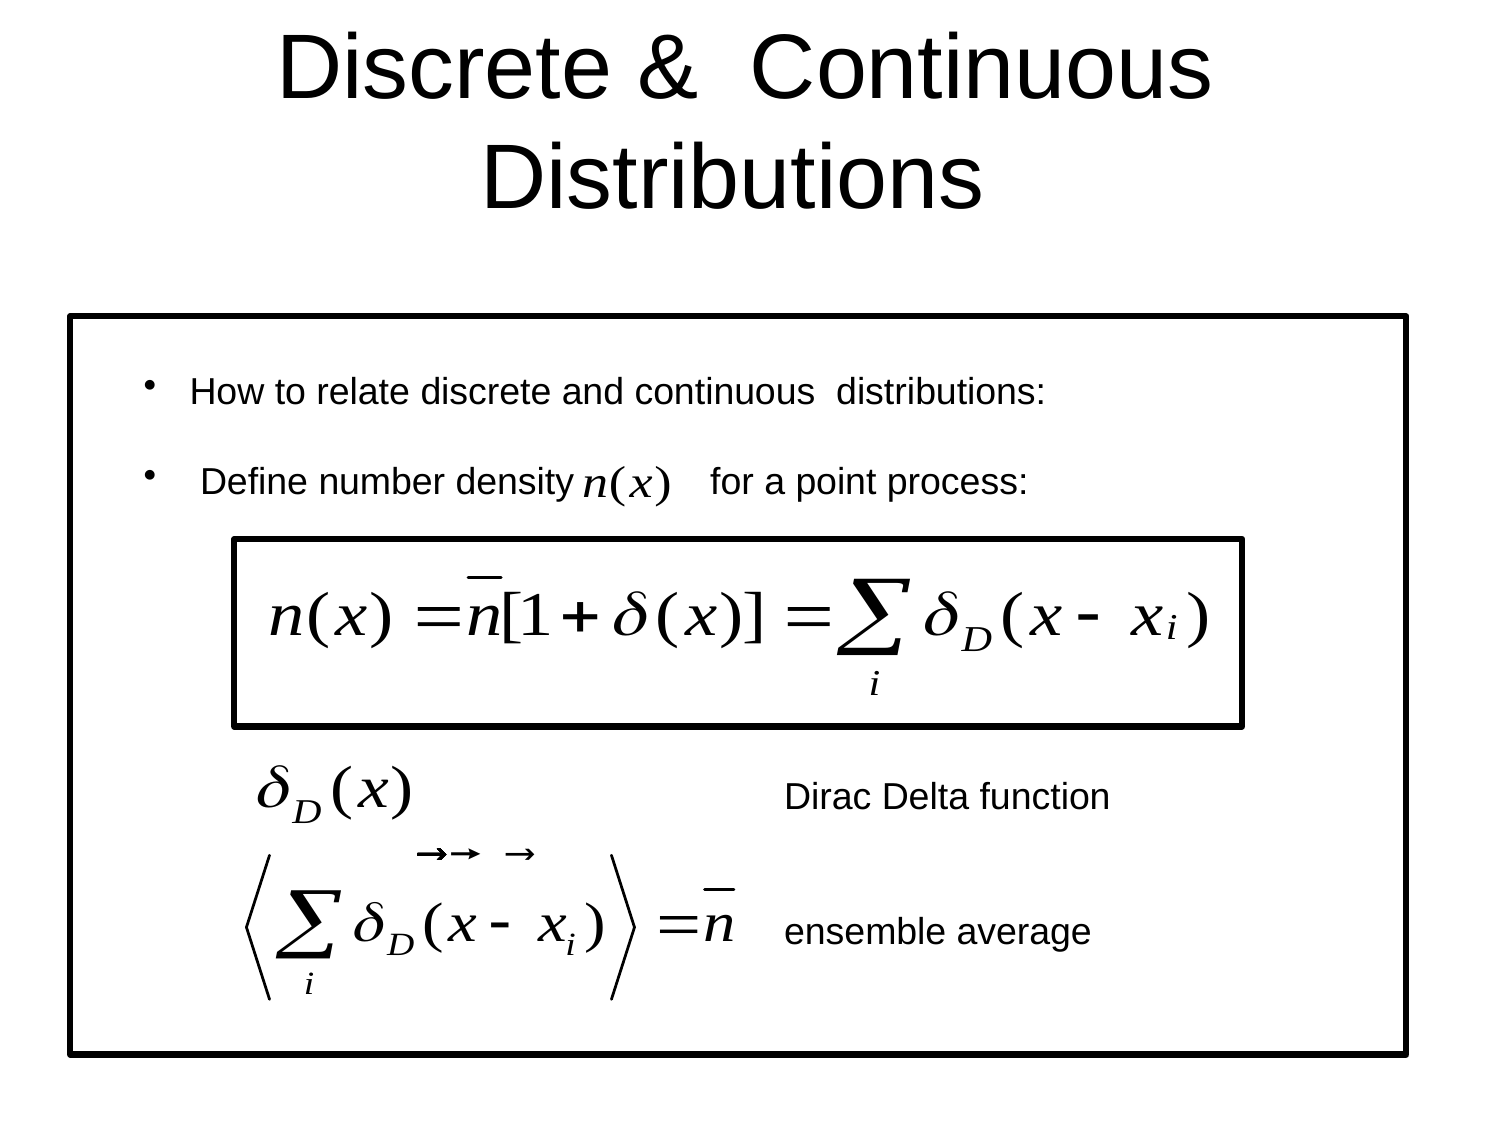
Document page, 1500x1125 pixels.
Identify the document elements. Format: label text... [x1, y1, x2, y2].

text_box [234, 843, 747, 1011]
text_box How to relate discrete and continuous distributions: Define number density for a point process: Dirac Delta function ensemble average [128, 269, 1477, 1125]
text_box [257, 562, 1225, 709]
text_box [245, 737, 425, 838]
text_box [68, 314, 1408, 1057]
text_box [232, 537, 1244, 729]
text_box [573, 445, 683, 517]
title Discrete & Continuous Distributions [70, 23, 1421, 211]
